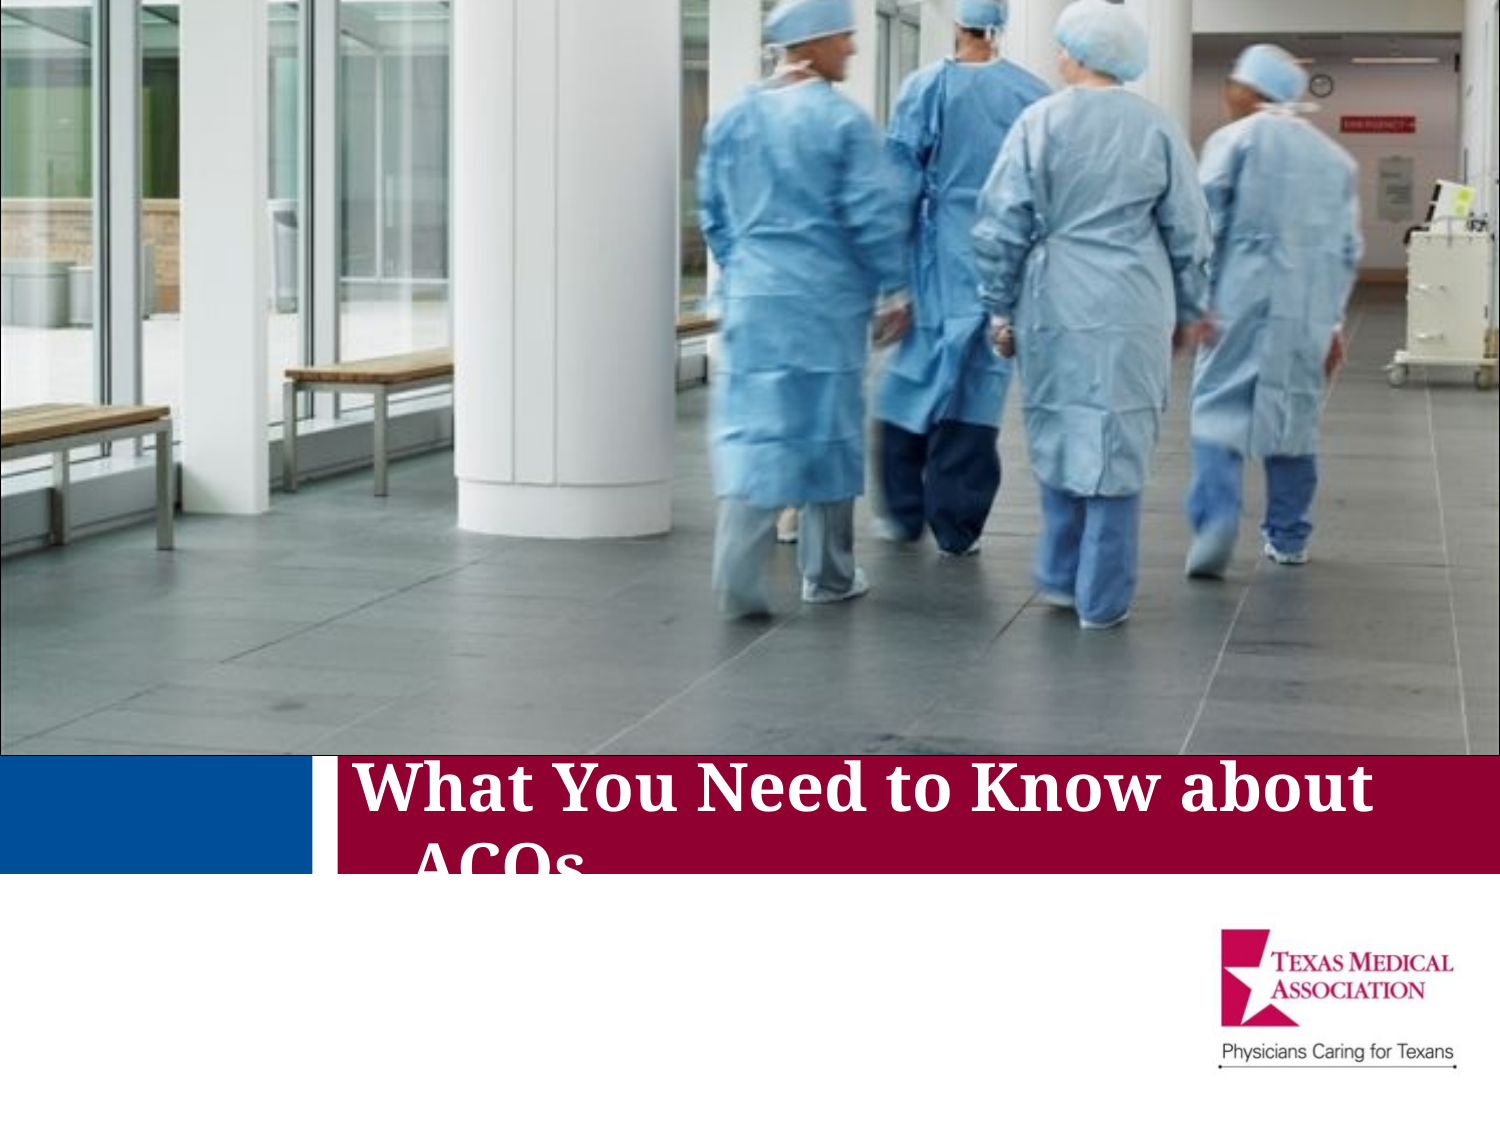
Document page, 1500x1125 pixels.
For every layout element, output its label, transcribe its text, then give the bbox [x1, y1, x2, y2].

picture [1212, 923, 1463, 1075]
picture [0, 0, 1500, 756]
list What You Need to Know about ACOs [337, 774, 1500, 875]
